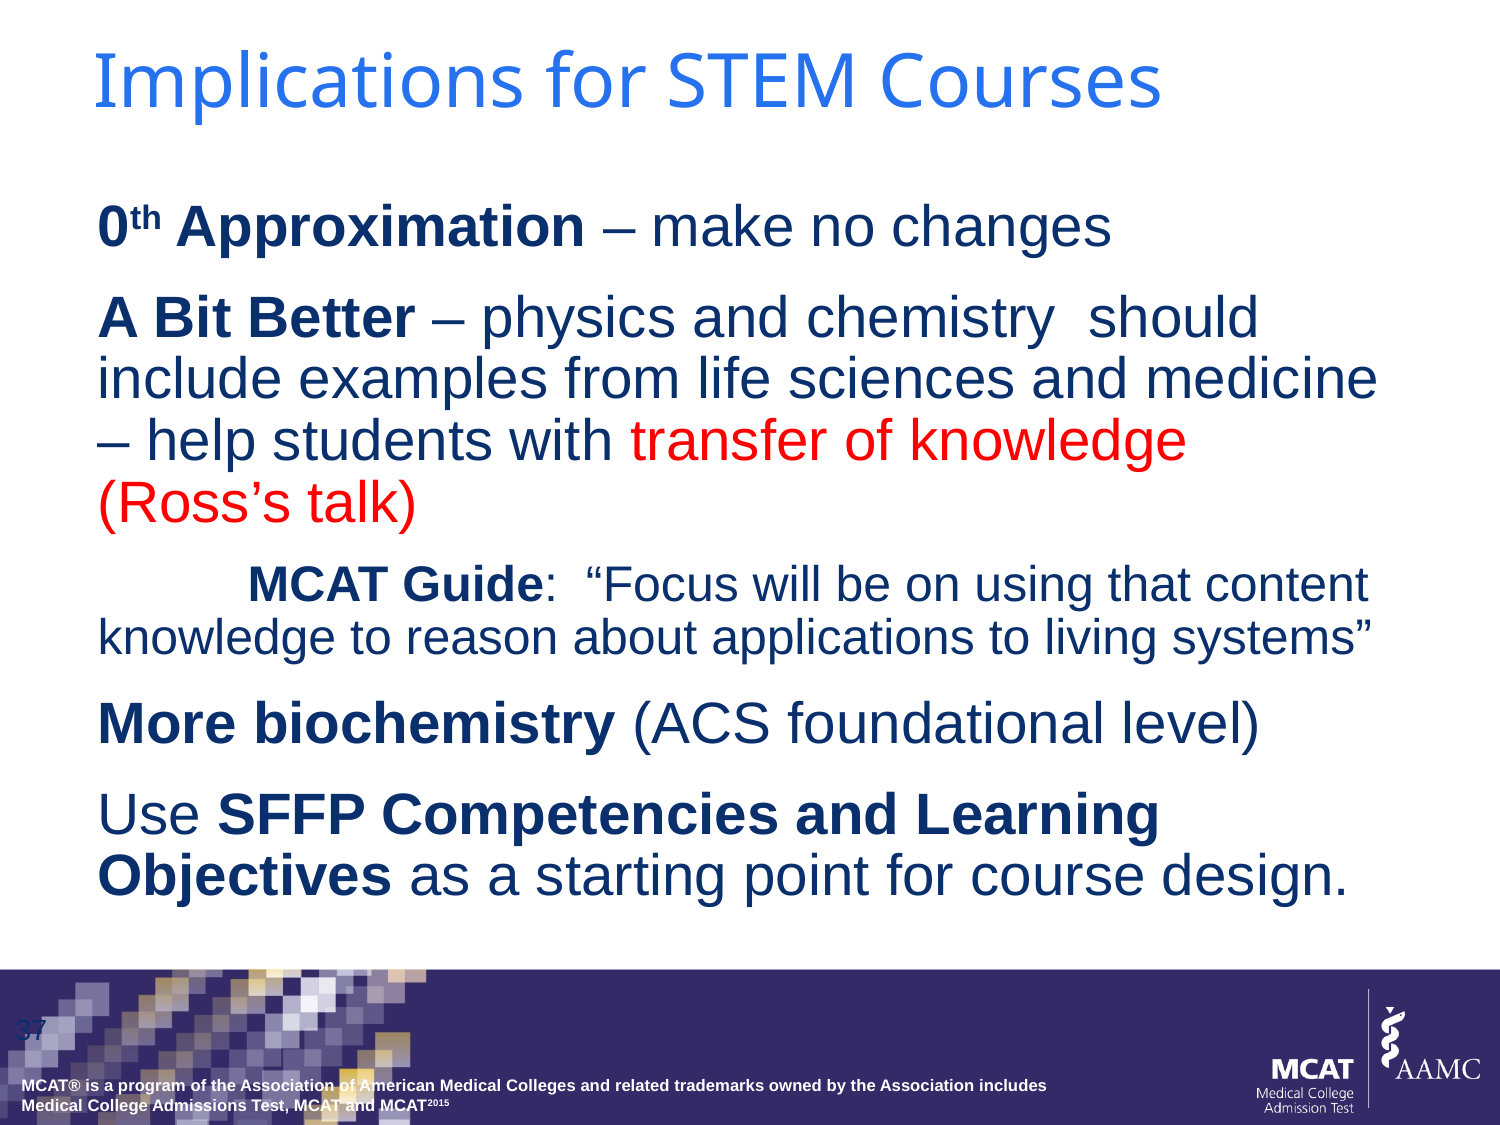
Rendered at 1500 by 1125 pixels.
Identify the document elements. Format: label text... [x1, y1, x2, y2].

title Implications for STEM Courses [93, 20, 1470, 124]
list 0th Approximation – make no changes A Bit Better – physics and chemistry should include examples from life sciences and medicine – help students with transfer of knowledge (Ross’s talk) MCAT Guide: “Focus will be on using that content knowledge to reason about applications to living systems” More biochemistry (ACS foundational level) Use SFFP Competencies and Learning Objectives as a starting point for course design. [97, 197, 1409, 929]
slide_number 37 [0, 999, 350, 1060]
picture [0, 969, 1500, 1125]
